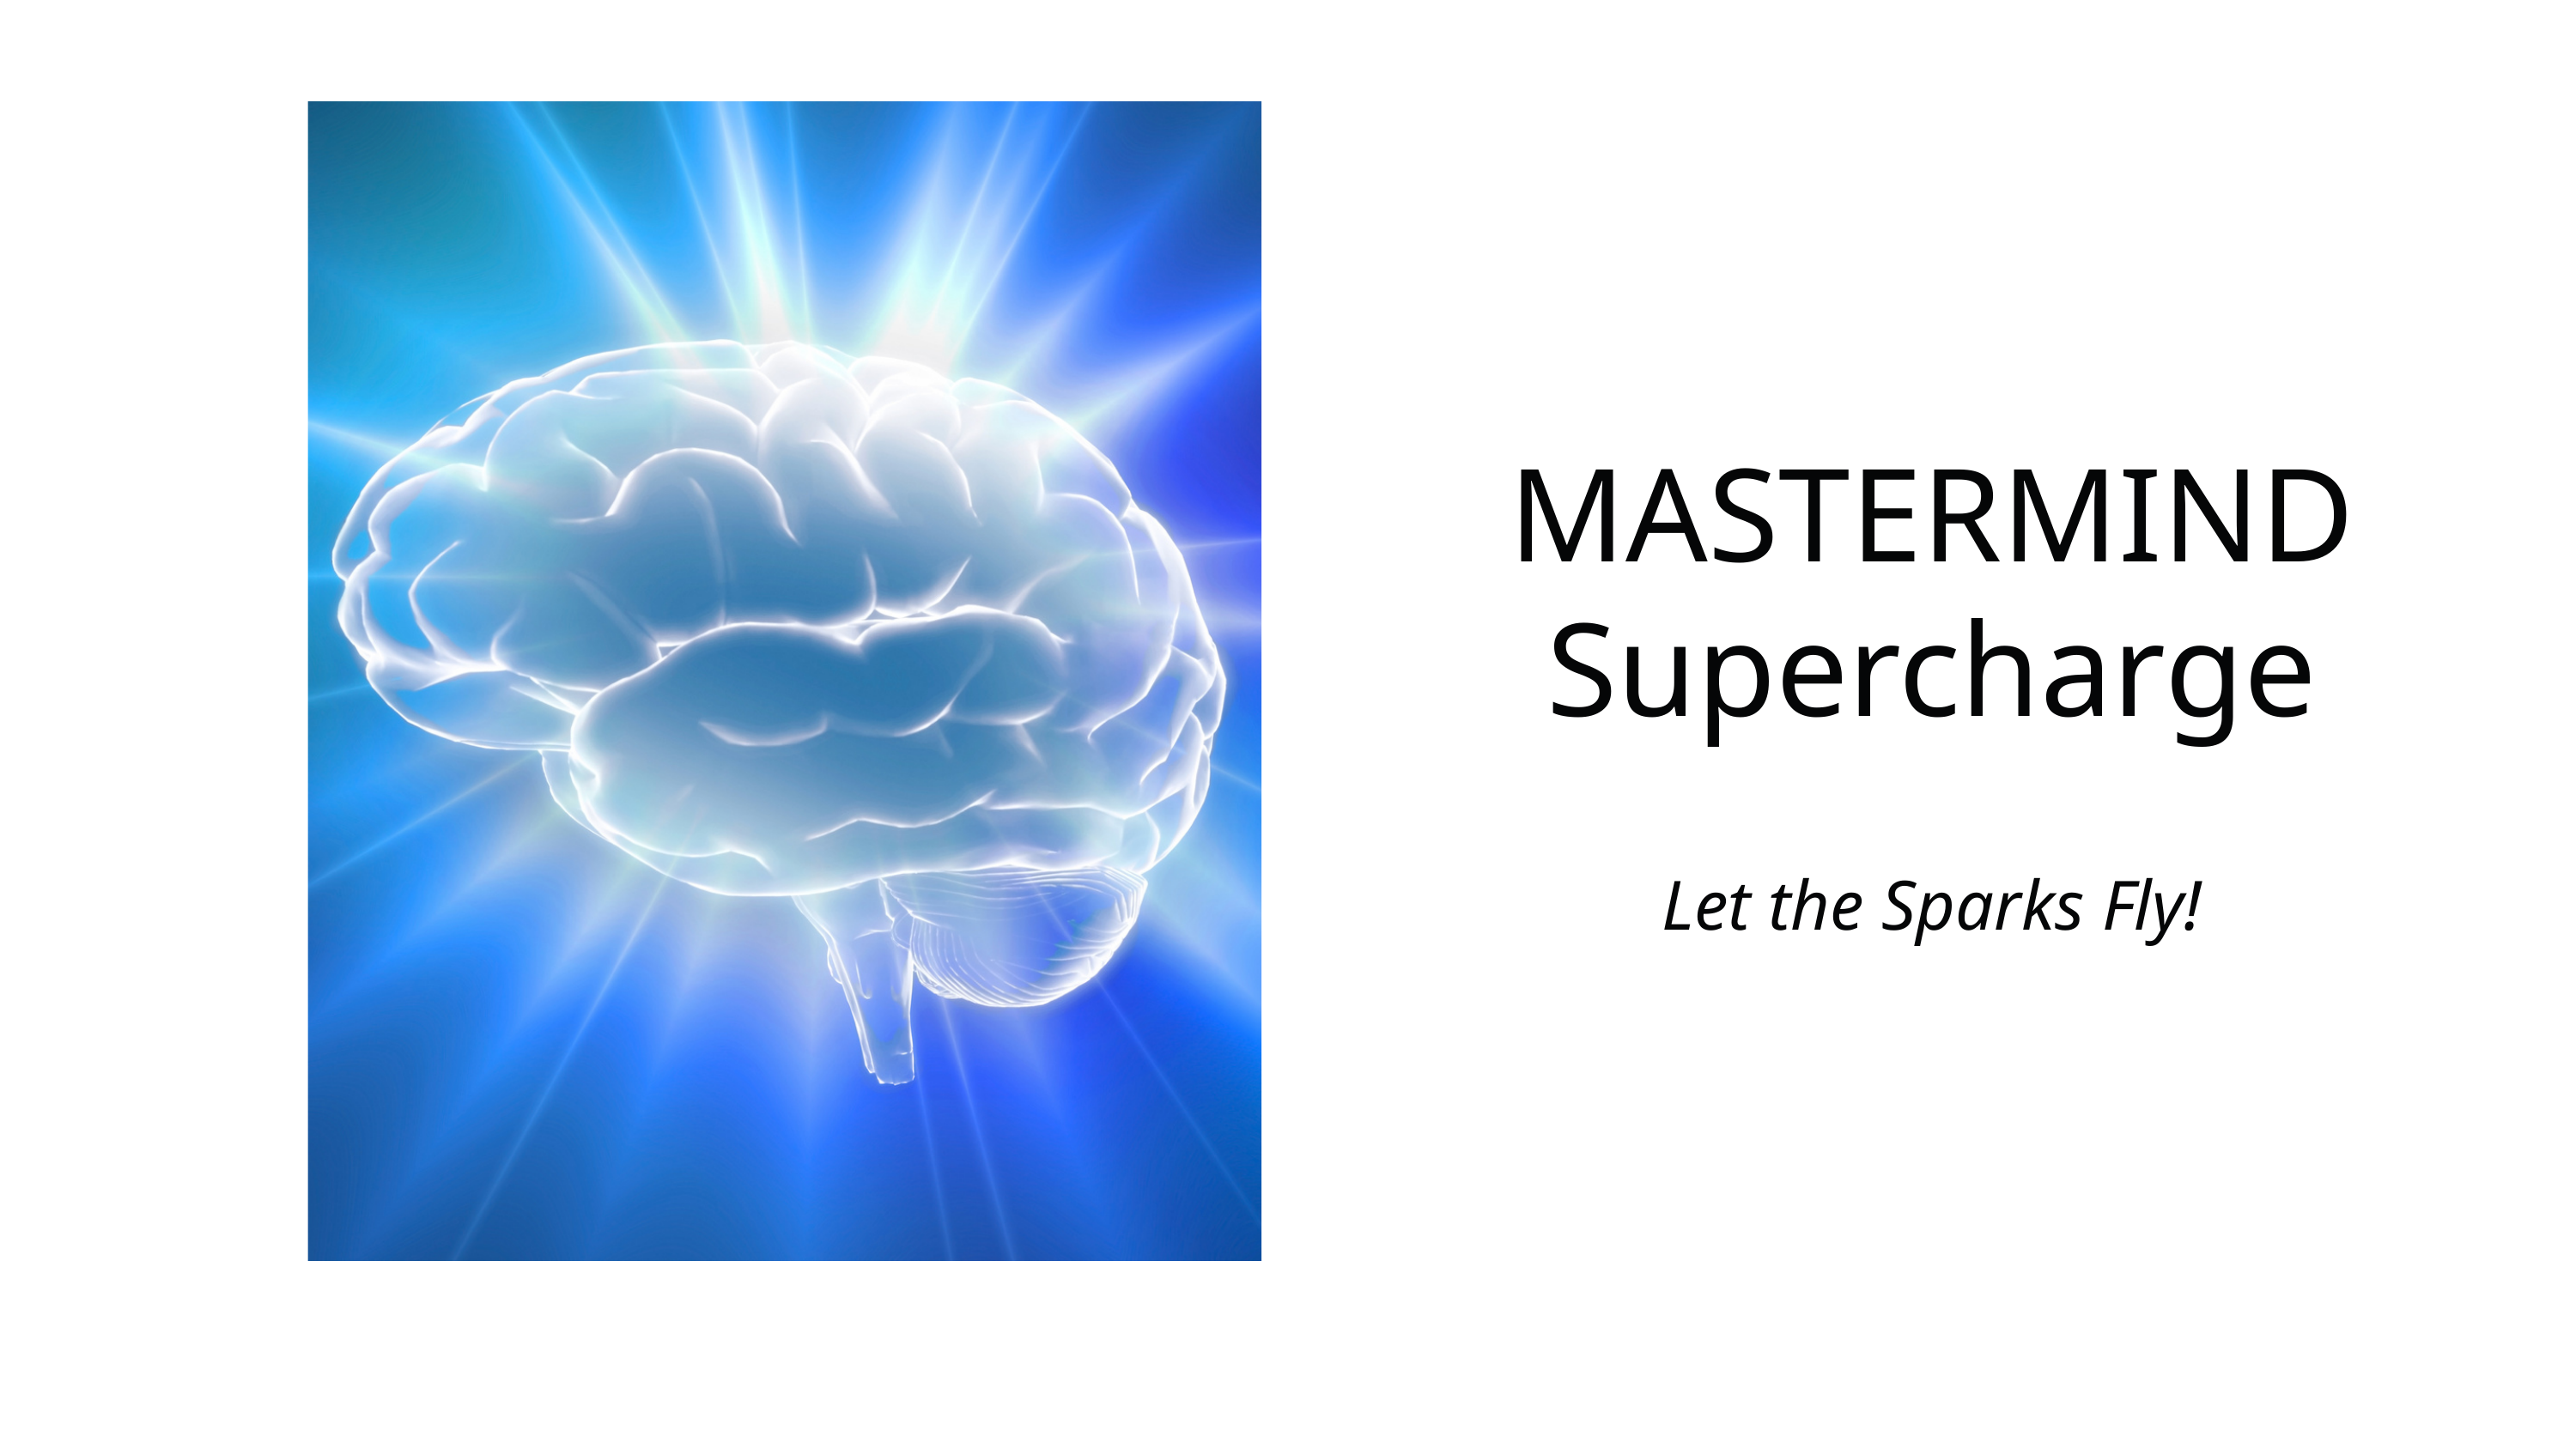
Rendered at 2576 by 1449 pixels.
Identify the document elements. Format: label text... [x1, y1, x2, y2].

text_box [307, 101, 1262, 1262]
text_box Let the Sparks Fly! [1527, 848, 2337, 944]
text_box MASTERMIND Supercharge [1432, 433, 2432, 743]
